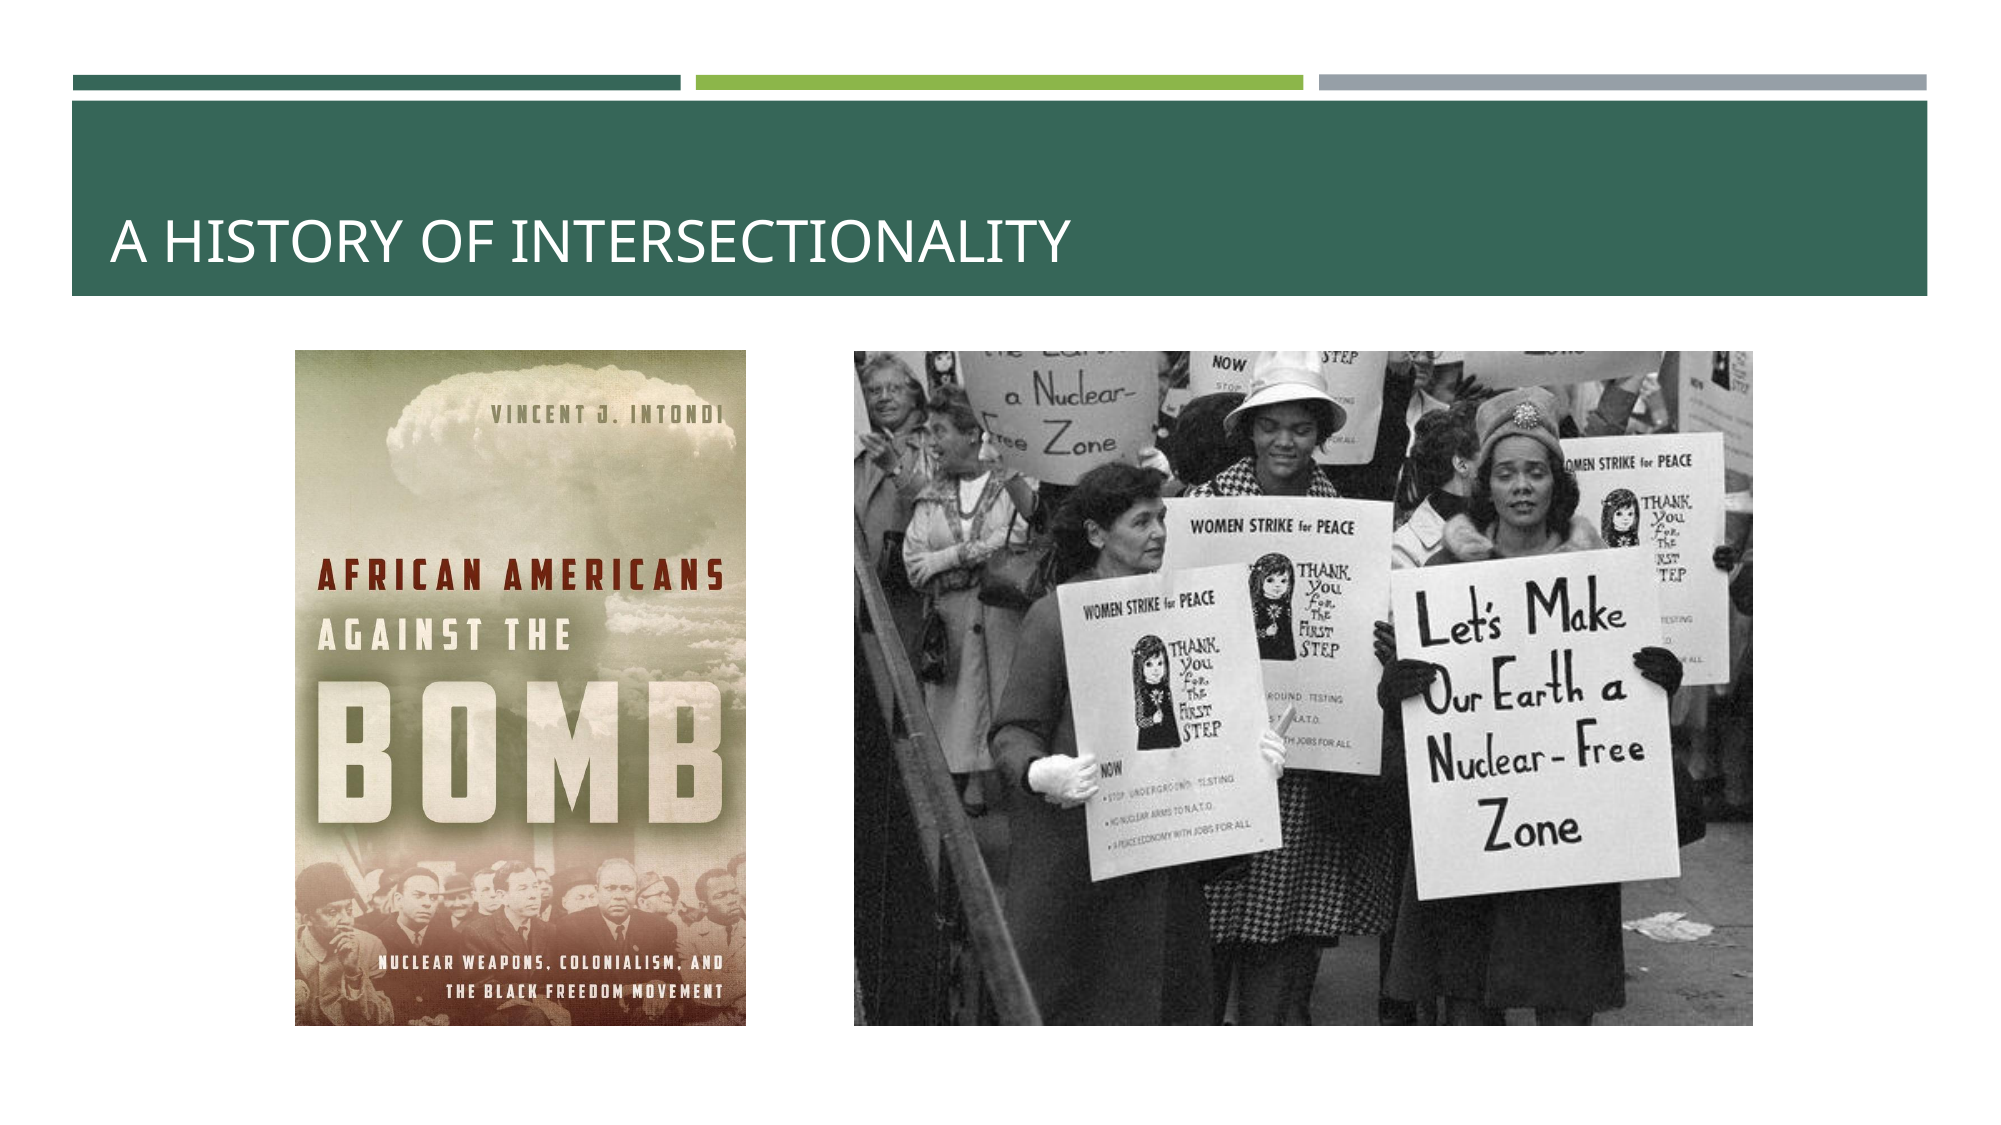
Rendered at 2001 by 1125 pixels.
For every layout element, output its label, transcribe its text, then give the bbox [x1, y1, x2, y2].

picture [853, 351, 1753, 1026]
title A HISTORY OF INTERSECTIONALITY [95, 115, 1905, 282]
picture [295, 350, 747, 1026]
